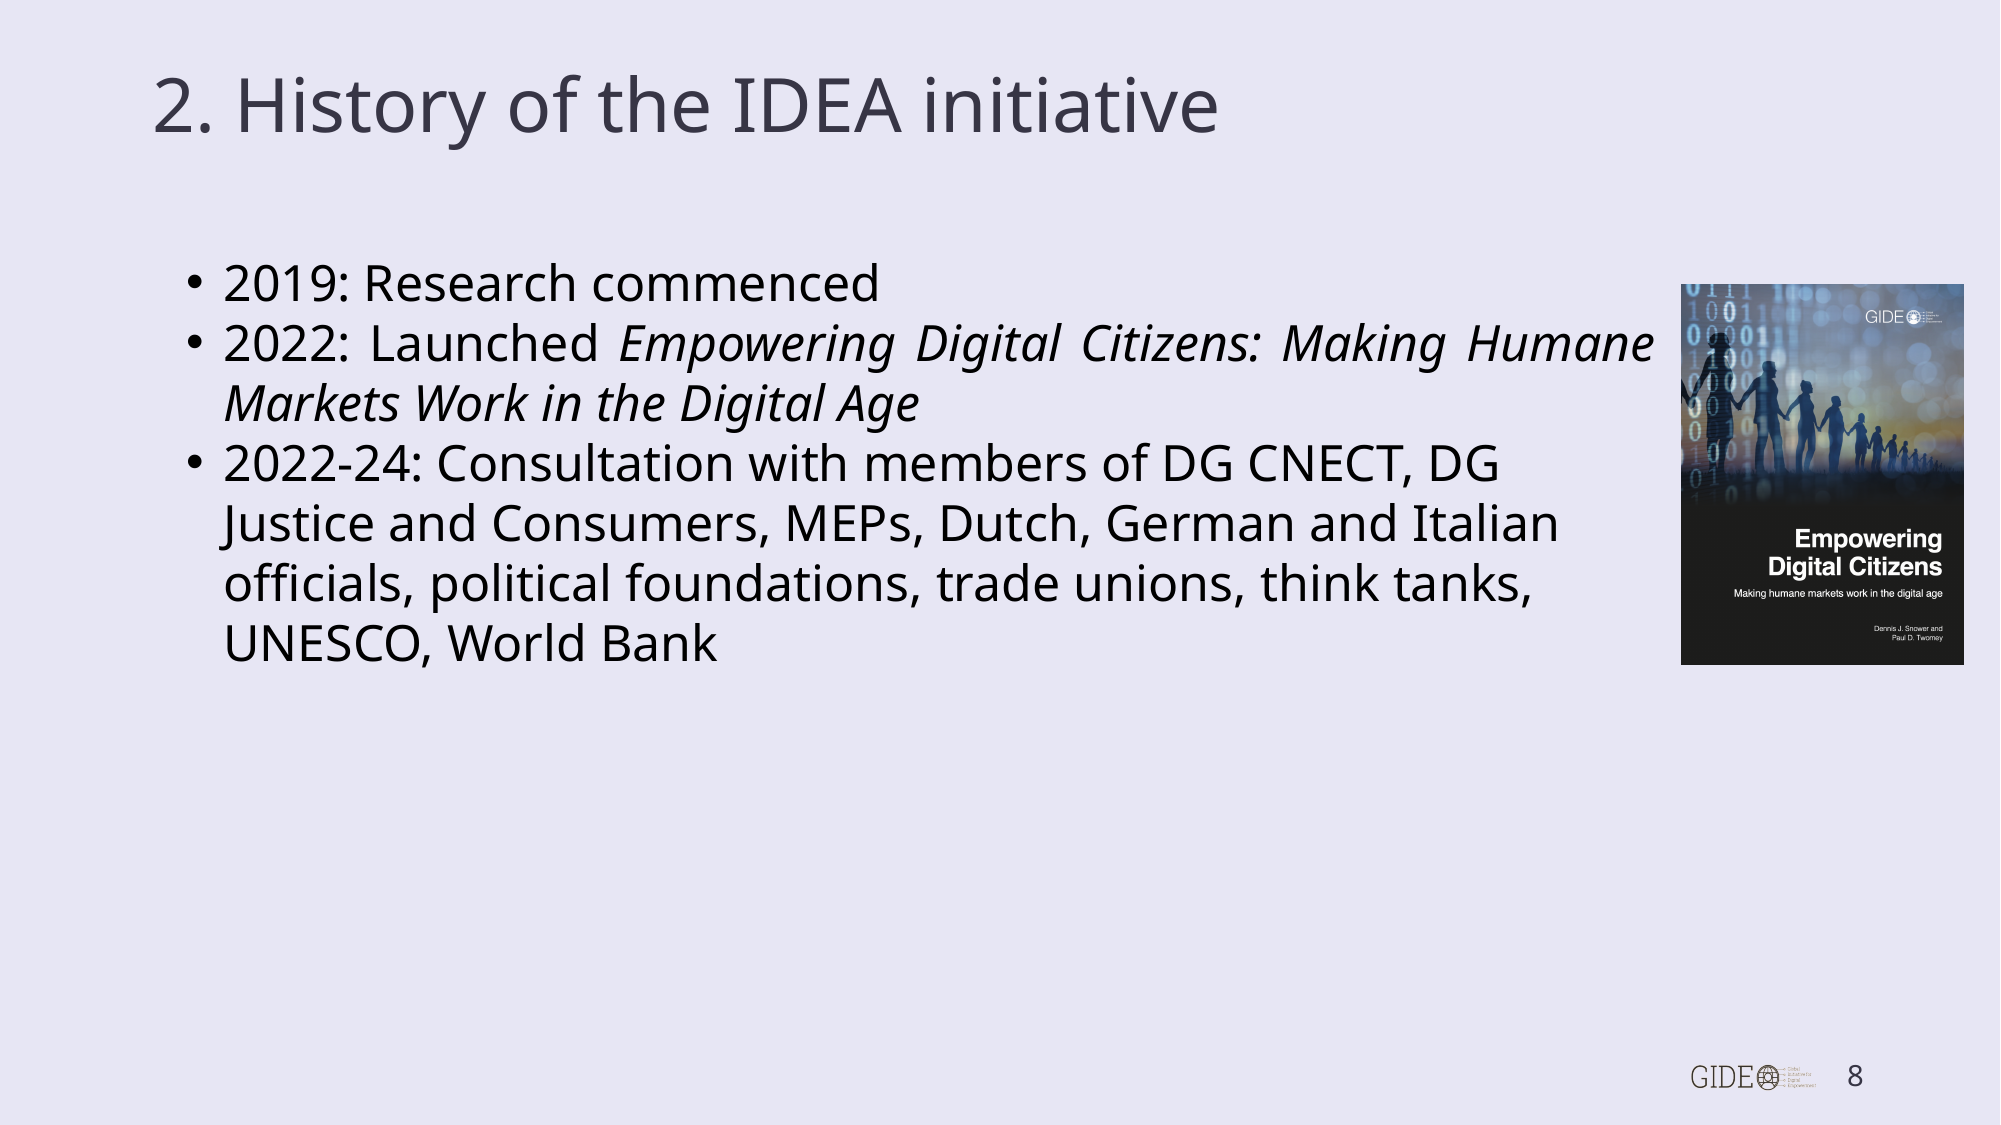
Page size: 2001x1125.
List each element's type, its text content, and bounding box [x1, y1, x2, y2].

list 2019: Research commenced 2022: Launched Empowering Digital Citizens: Making Humane Markets Work in the Digital Age 2022-24: Consultation with members of DG CNECT, DG Justice and Consumers, MEPs, Dutch, German and Italian officials, political foundations, trade unions, think tanks, UNESCO, World Bank [171, 244, 1672, 512]
slide_number 7 [1758, 1034, 1879, 1121]
title 2. History of the IDEA initiative [137, 59, 1863, 157]
picture [1689, 1061, 1821, 1094]
picture [1681, 284, 1964, 665]
